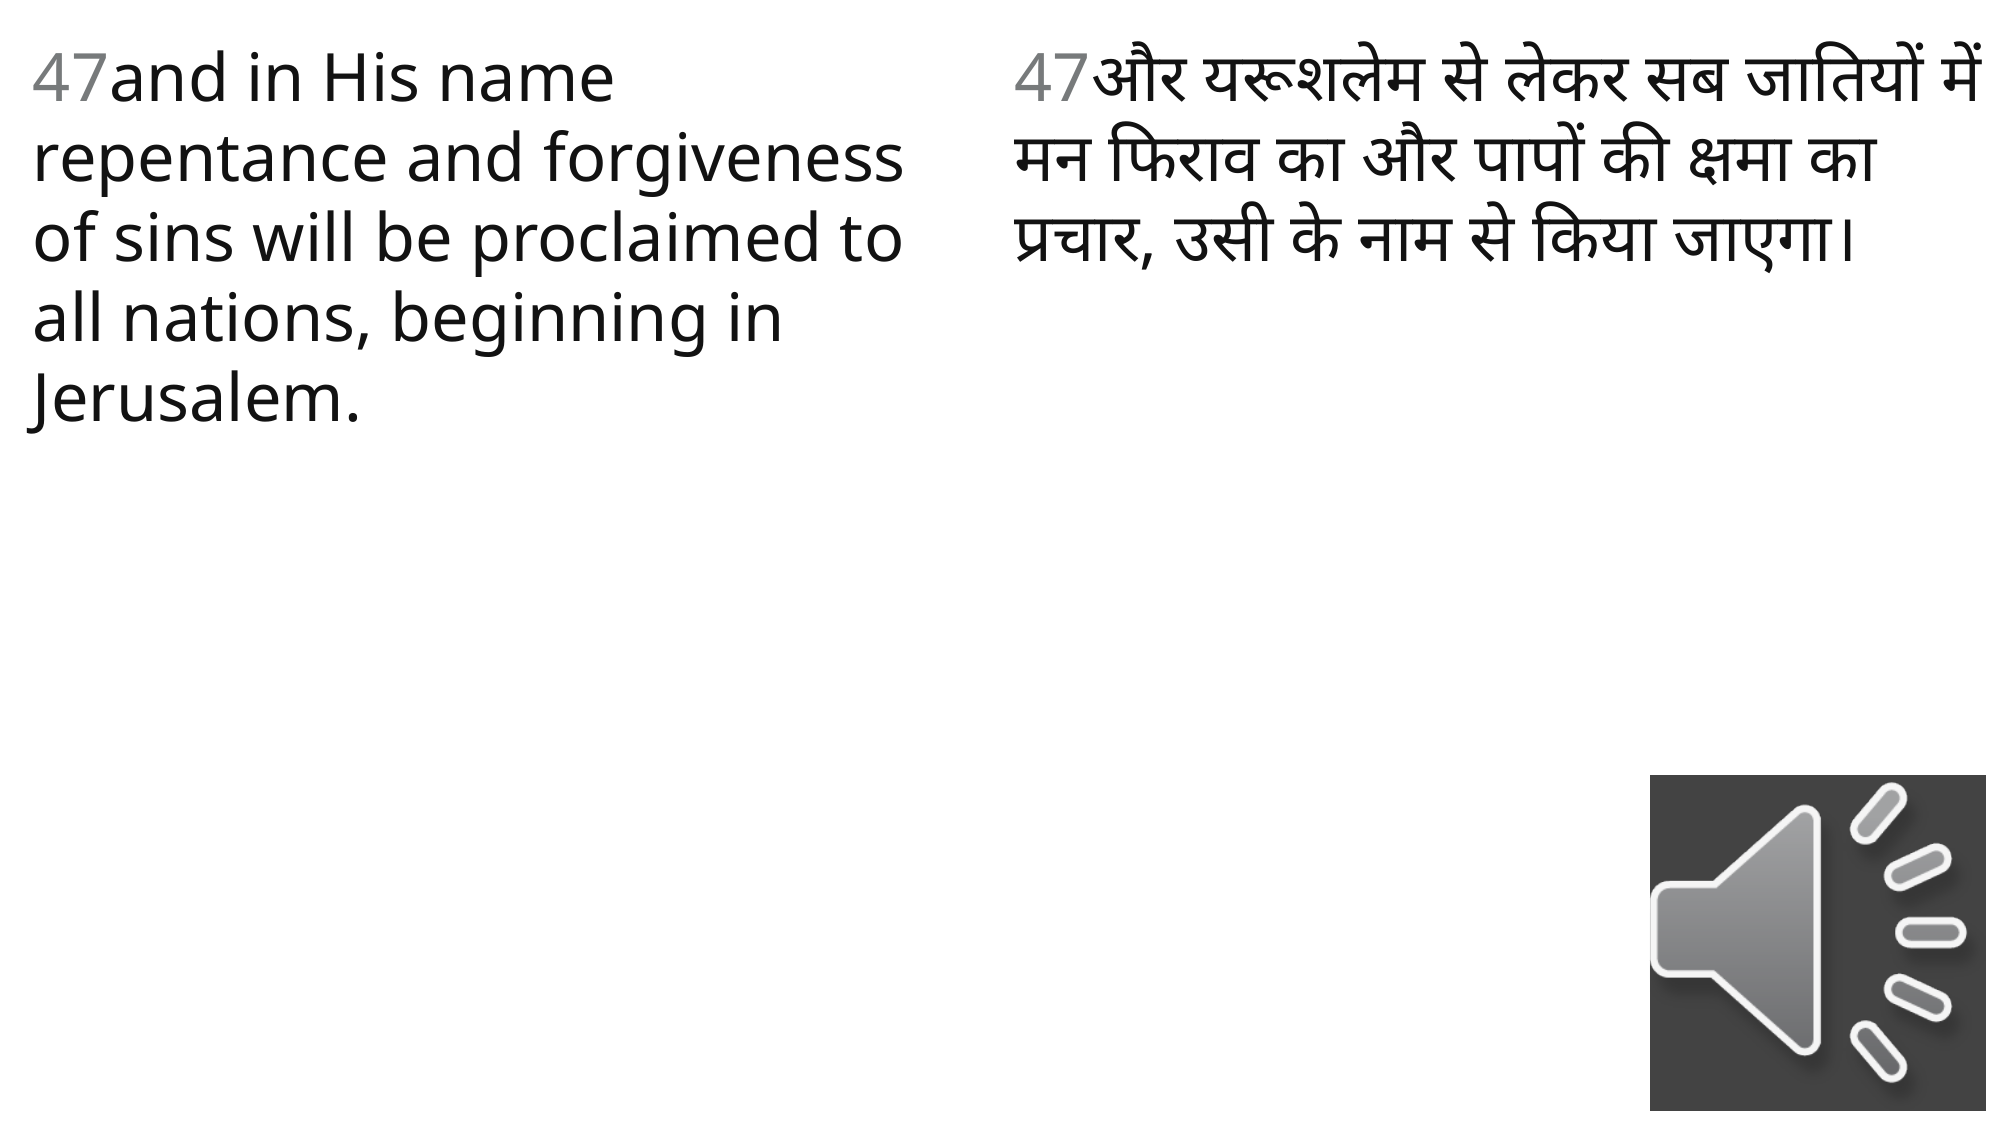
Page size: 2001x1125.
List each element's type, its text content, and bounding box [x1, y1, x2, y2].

text_box 47and in His name repentance and forgiveness of sins will be proclaimed to all nations, beginning in Jerusalem. [18, 27, 973, 1104]
picture [1648, 773, 1987, 1112]
text_box 47और यरूशलेम से लेकर सब जातियों में मन फिराव का और पापों की क्षमा का प्रचार, उसी के नाम से किया जाएगा। [999, 27, 2000, 1104]
